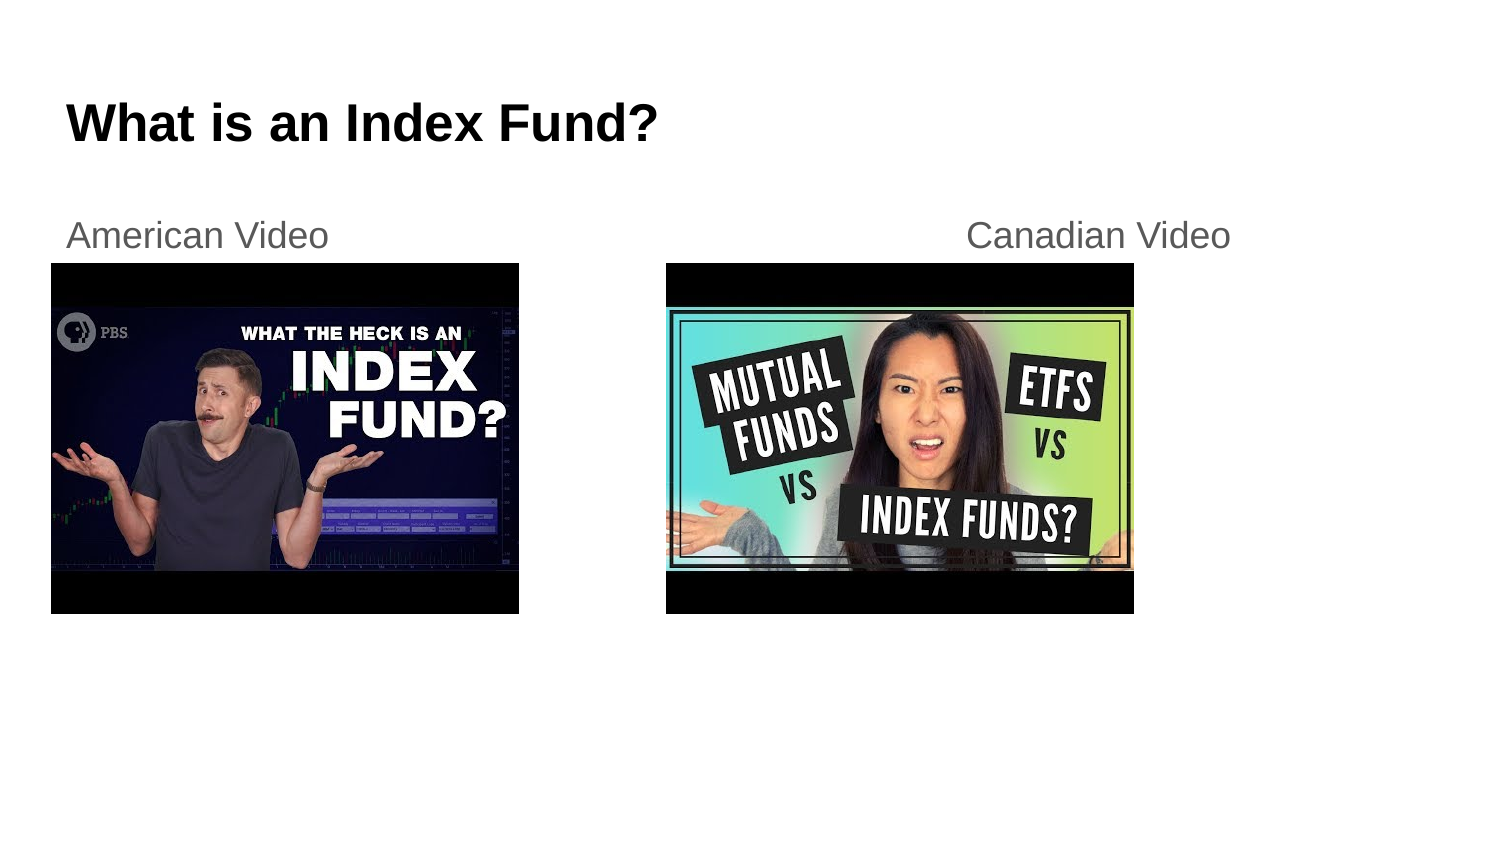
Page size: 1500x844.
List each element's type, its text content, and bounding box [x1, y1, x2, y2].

title What is an Index Fund? [51, 72, 1449, 167]
list American Video Canadian Video [51, 189, 1449, 750]
picture [665, 263, 1134, 614]
picture [50, 263, 519, 614]
